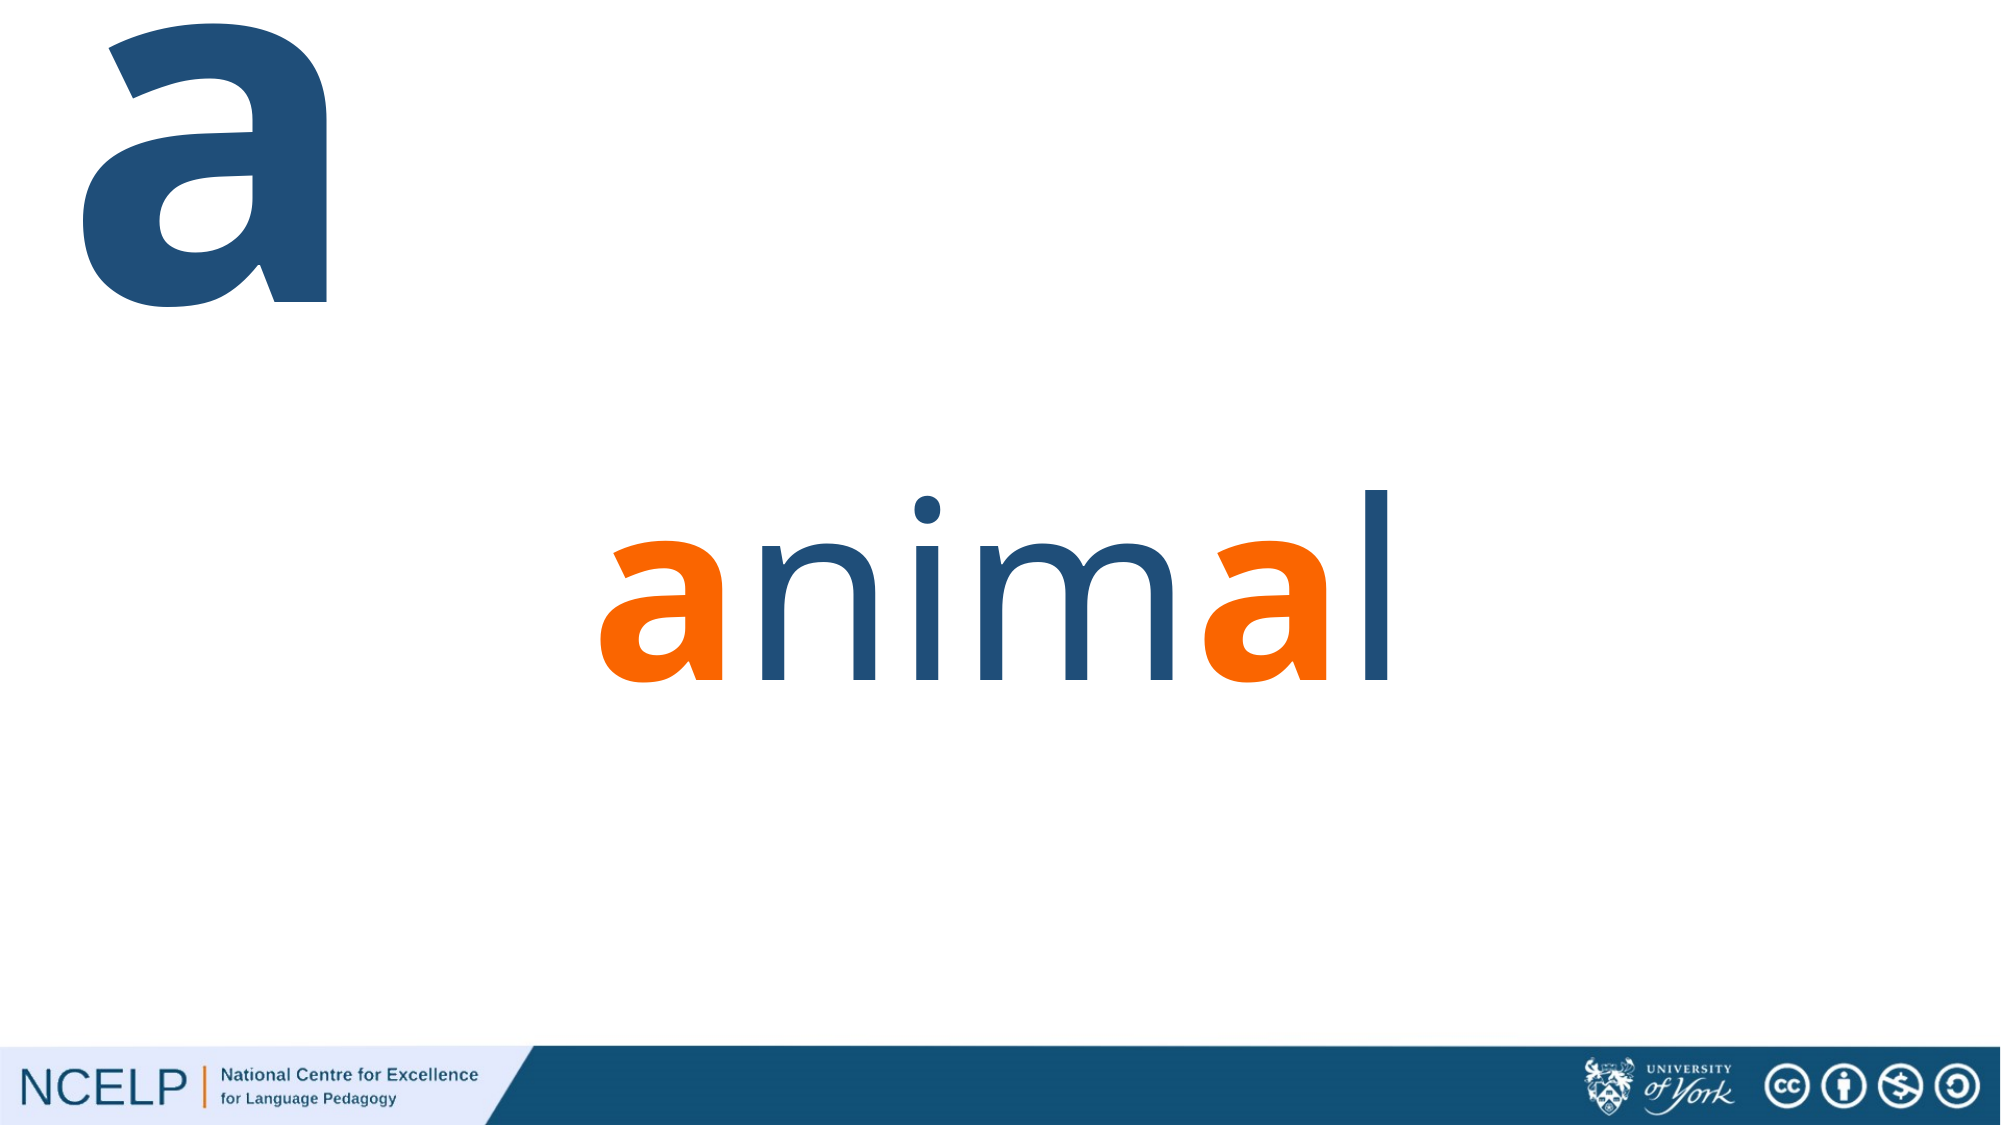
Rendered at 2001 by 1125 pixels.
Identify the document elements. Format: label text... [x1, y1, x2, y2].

text_box animal [326, 422, 1674, 738]
picture [0, 0, 2001, 1125]
title a [47, 32, 422, 250]
